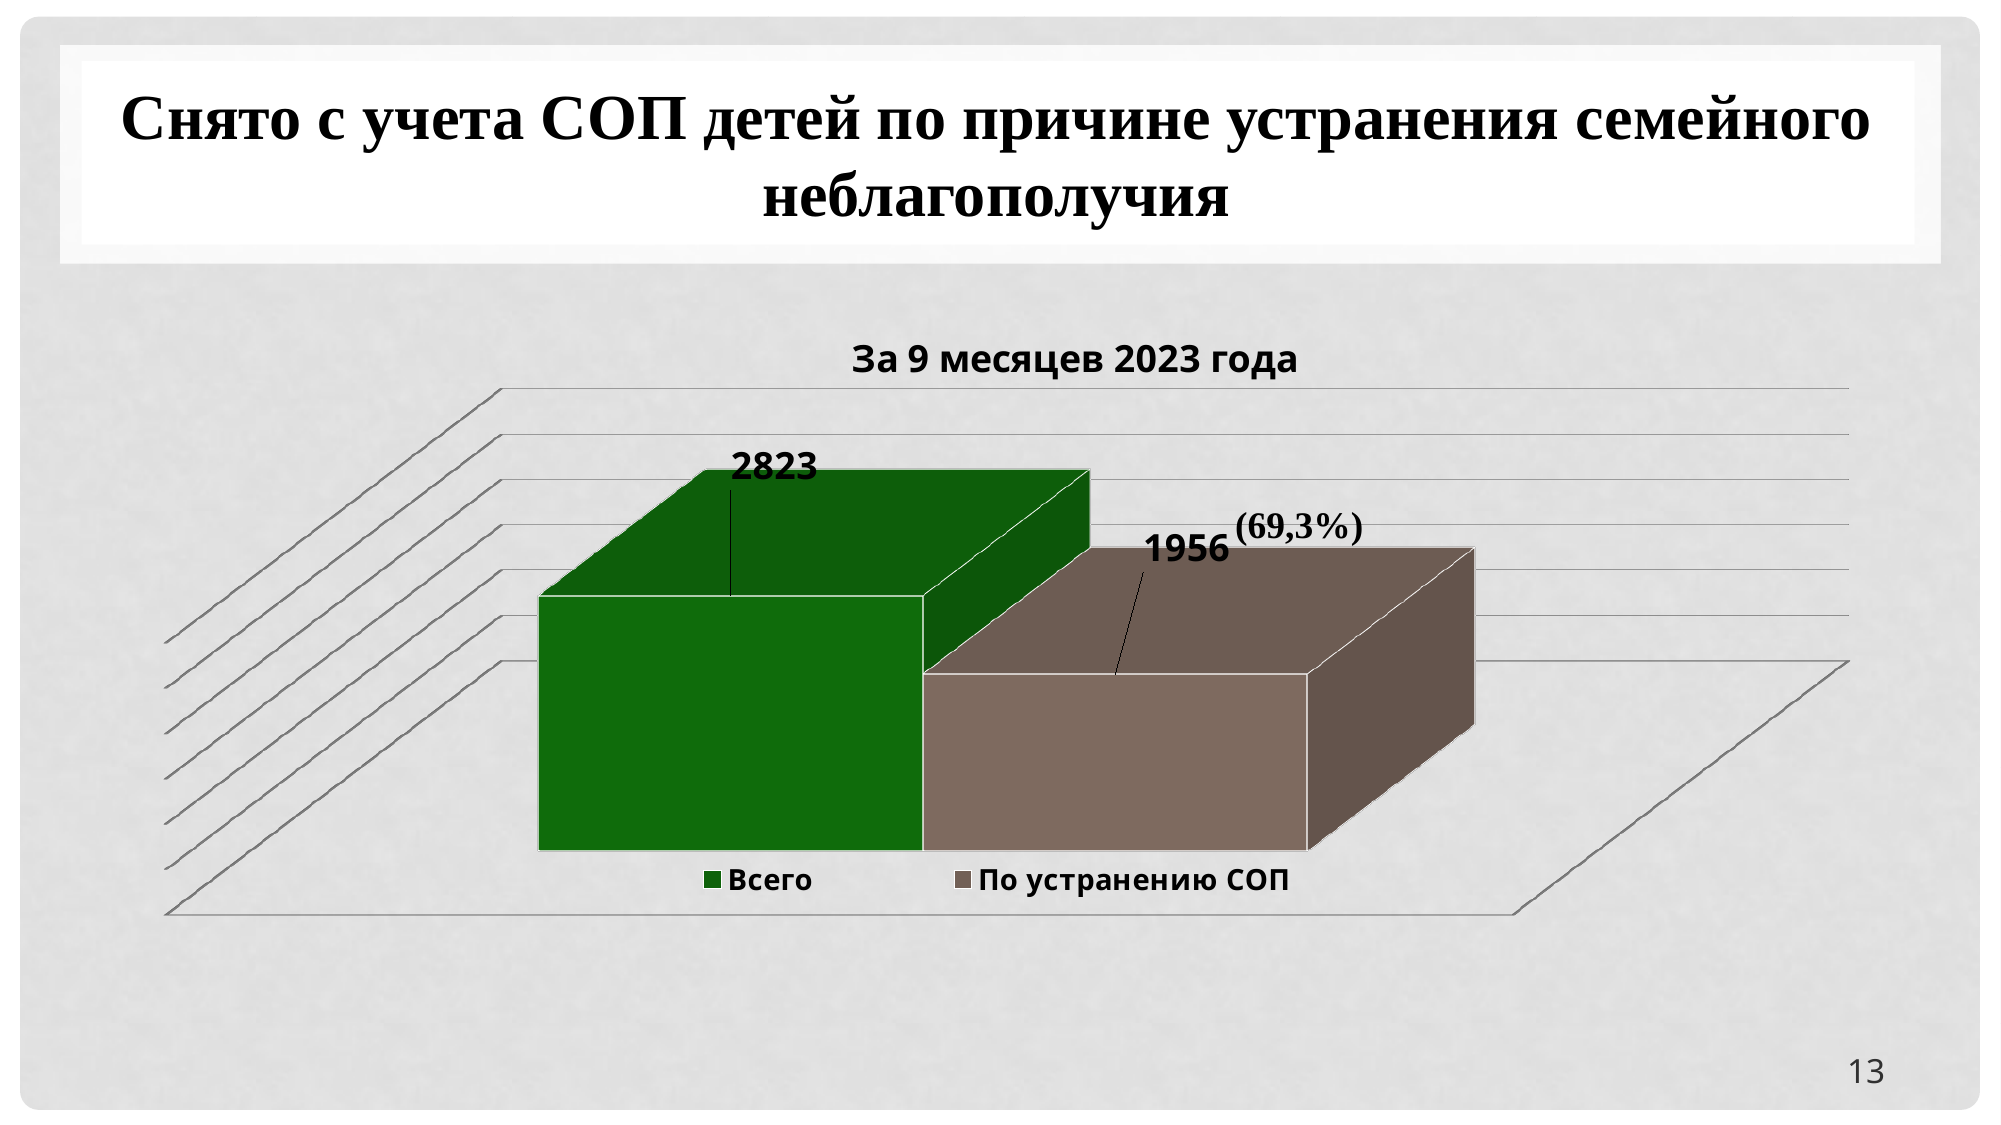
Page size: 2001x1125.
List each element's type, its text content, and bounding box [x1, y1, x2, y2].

chart [31, 324, 1969, 1125]
title Снято с учета СОП детей по причине устранения семейного неблагополучия [93, 66, 1900, 238]
